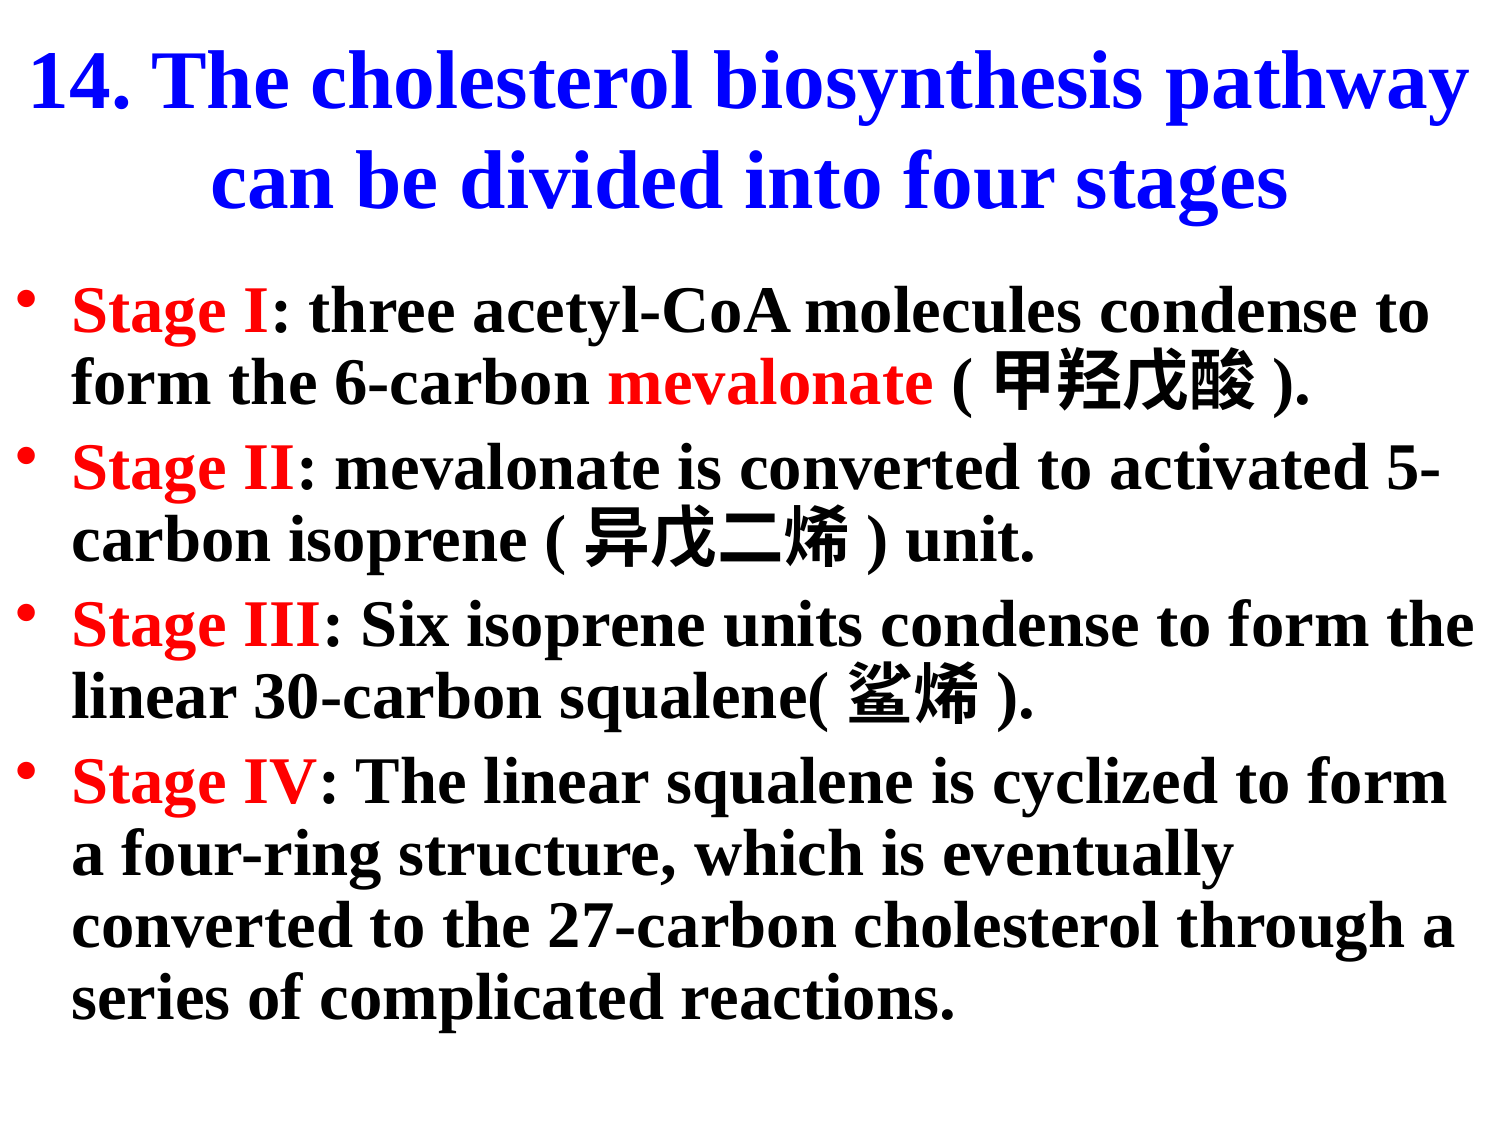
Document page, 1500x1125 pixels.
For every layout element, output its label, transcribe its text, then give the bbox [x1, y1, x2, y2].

title 14. The cholesterol biosynthesis pathway can be divided into four stages [0, 30, 1500, 219]
list Stage I: three acetyl-CoA molecules condense to form the 6-carbon mevalonate (甲羟戊酸). Stage II: mevalonate is converted to activated 5-carbon isoprene (异戊二烯) unit. Stage III: Six isoprene units condense to form the linear 30-carbon squalene(鲨烯). Stage IV: The linear squalene is cyclized to form a four-ring structure, which is eventually converted to the 27-carbon cholesterol through a series of complicated reactions. [0, 266, 1500, 943]
